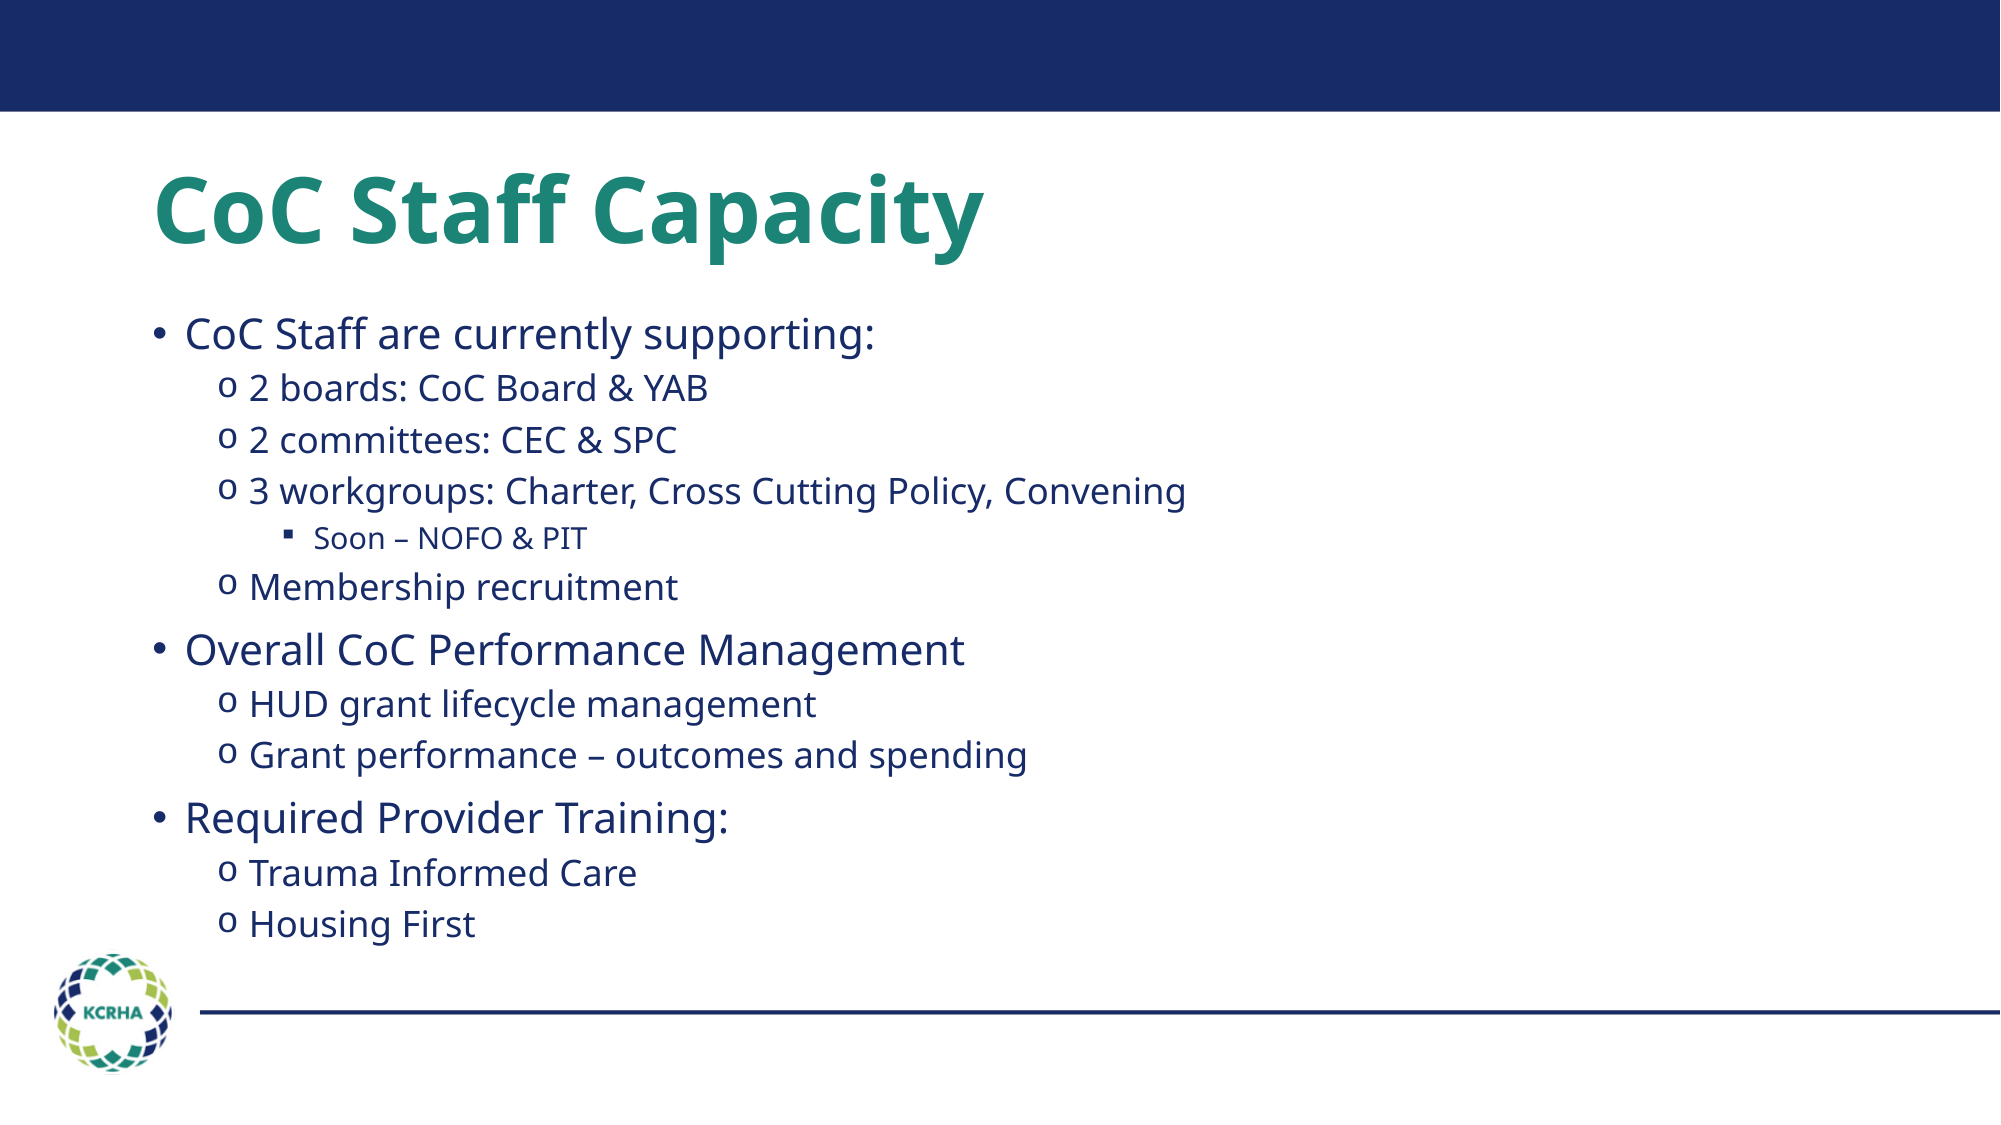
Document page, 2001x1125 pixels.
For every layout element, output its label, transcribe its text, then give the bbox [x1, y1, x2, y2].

picture [0, 0, 2000, 1125]
list CoC Staff are currently supporting: 2 boards: CoC Board & YAB 2 committees: CEC & SPC 3 workgroups: Charter, Cross Cutting Policy, Convening Soon – NOFO & PIT Membership recruitment Overall CoC Performance Management HUD grant lifecycle management Grant performance – outcomes and spending Required Provider Training: Trauma Informed Care Housing First [137, 299, 1863, 956]
title CoC Staff Capacity [137, 149, 1863, 278]
